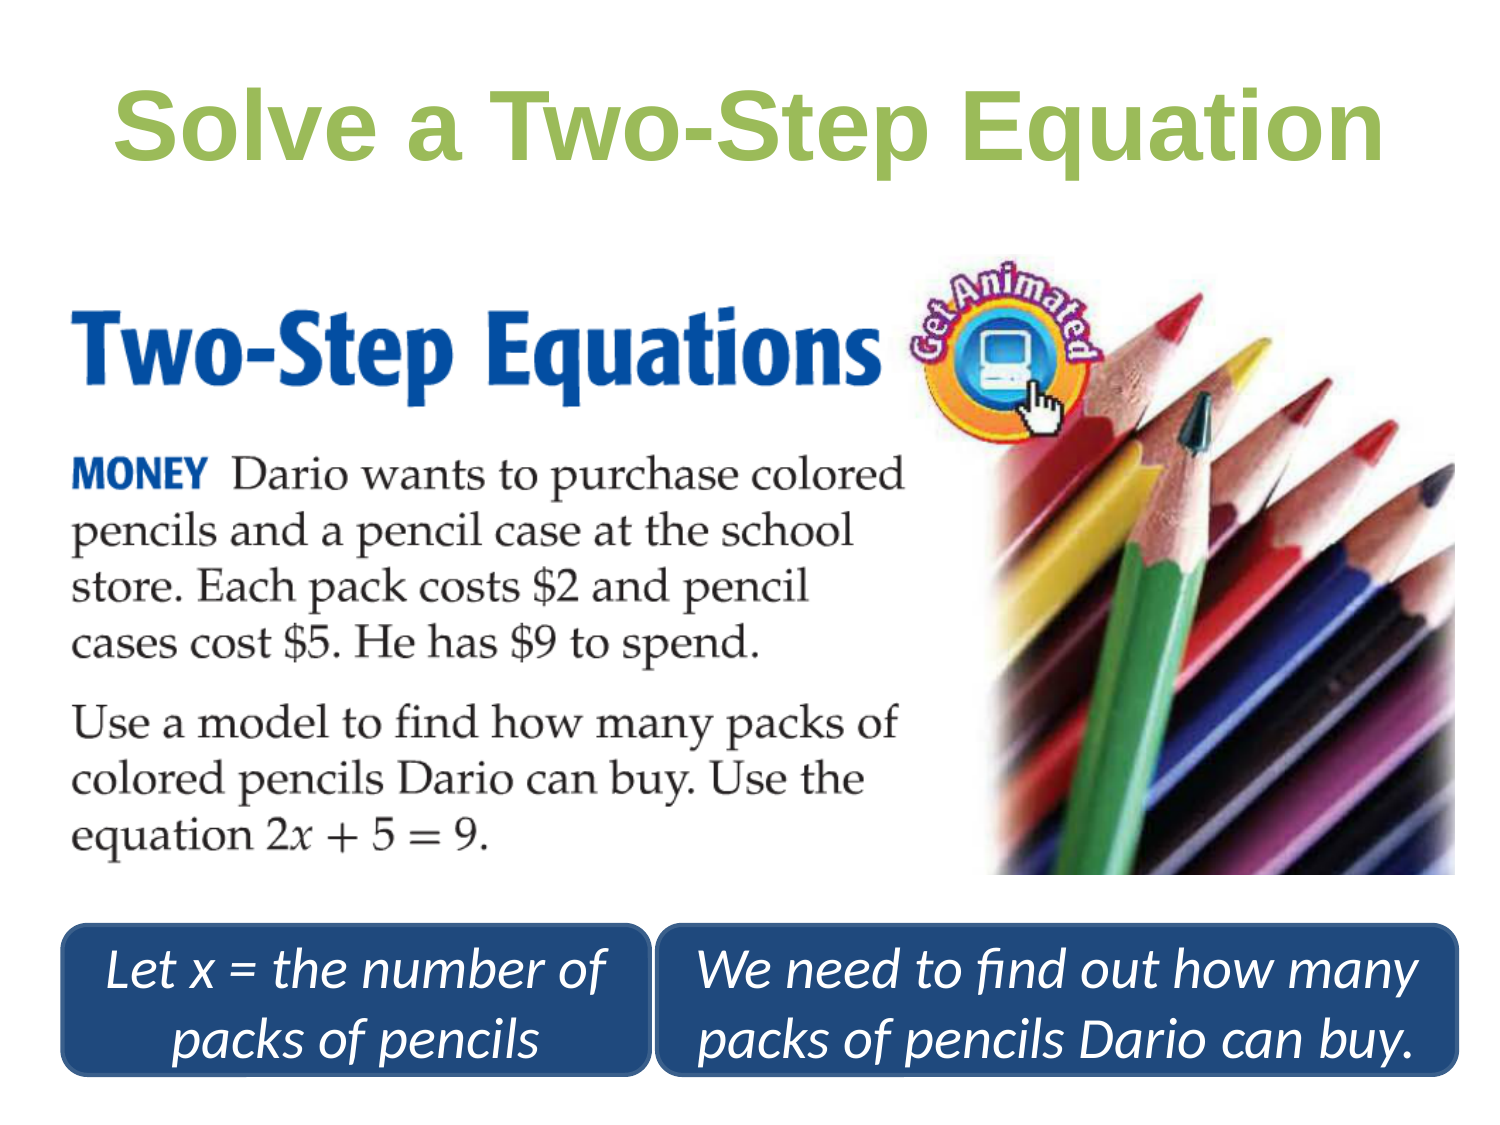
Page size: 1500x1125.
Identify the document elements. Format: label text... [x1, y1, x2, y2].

text_box Let x = the number of packs of pencils [60, 922, 652, 1078]
text_box We need to find out how many packs of pencils Dario can buy. [654, 922, 1460, 1078]
text_box Solve a Two-Step Equation [97, 53, 1403, 188]
picture [44, 254, 1456, 876]
